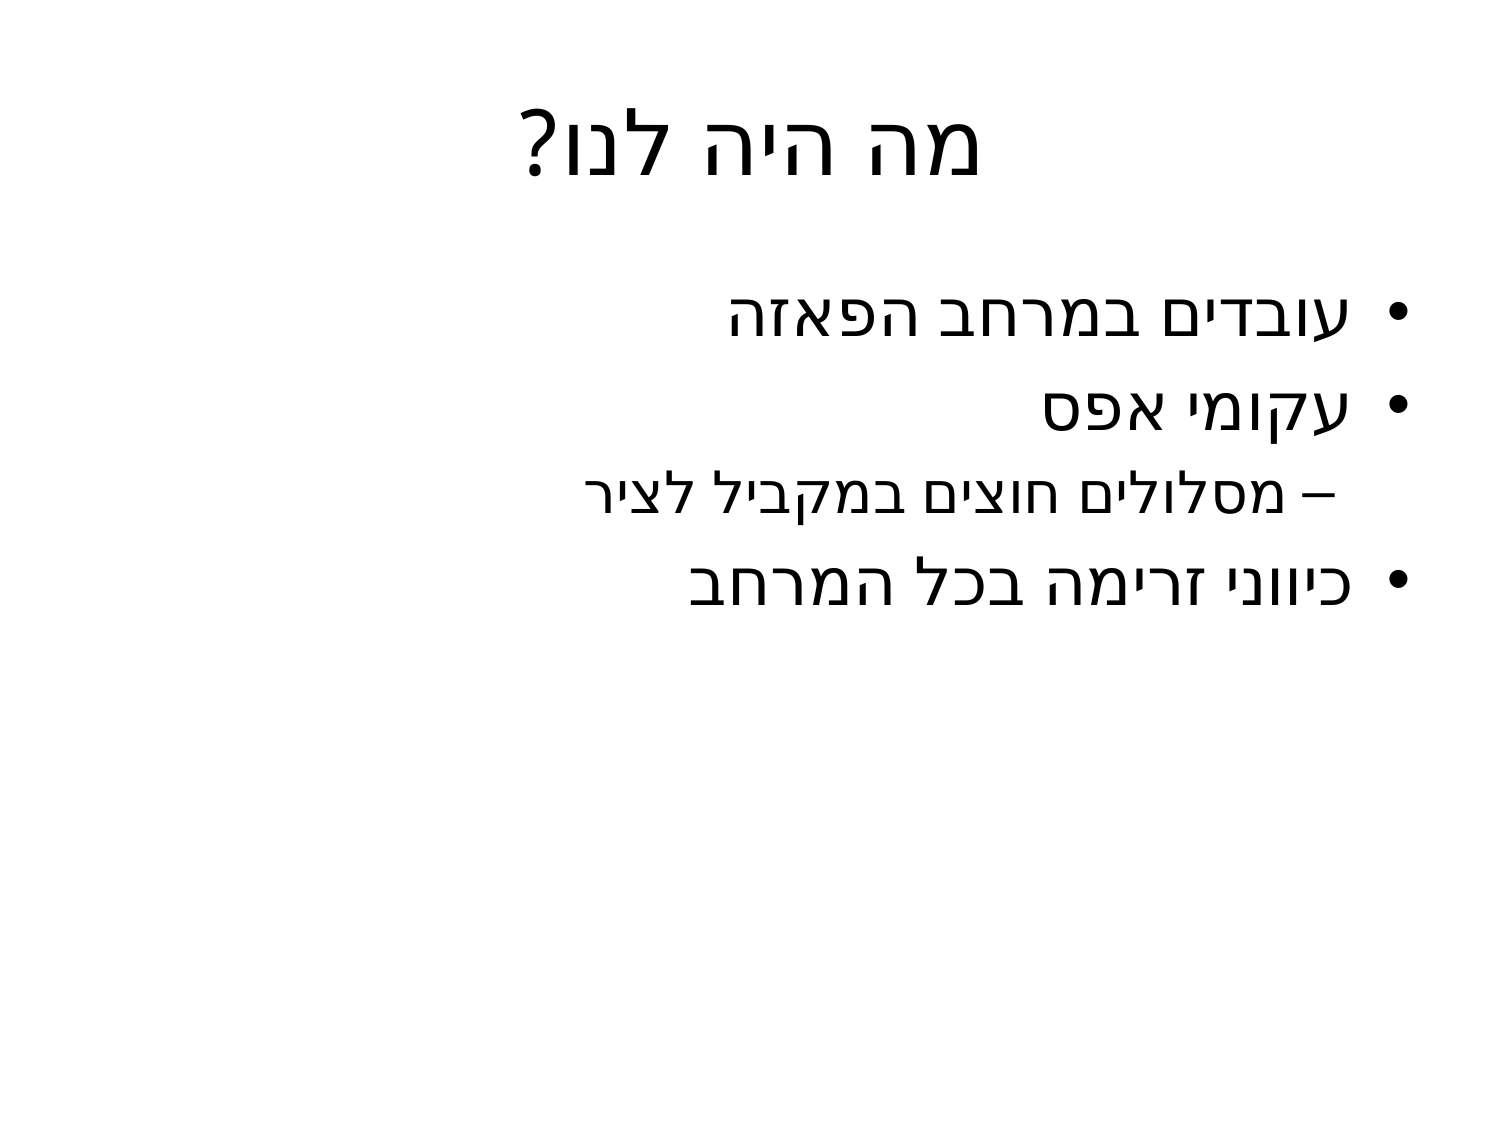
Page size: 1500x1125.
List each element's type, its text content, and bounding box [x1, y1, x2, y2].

title מה היה לנו? [75, 45, 1425, 233]
list עובדים במרחב הפאזה עקומי אפס מסלולים חוצים במקביל לציר כיווני זרימה בכל המרחב [75, 262, 1425, 1005]
